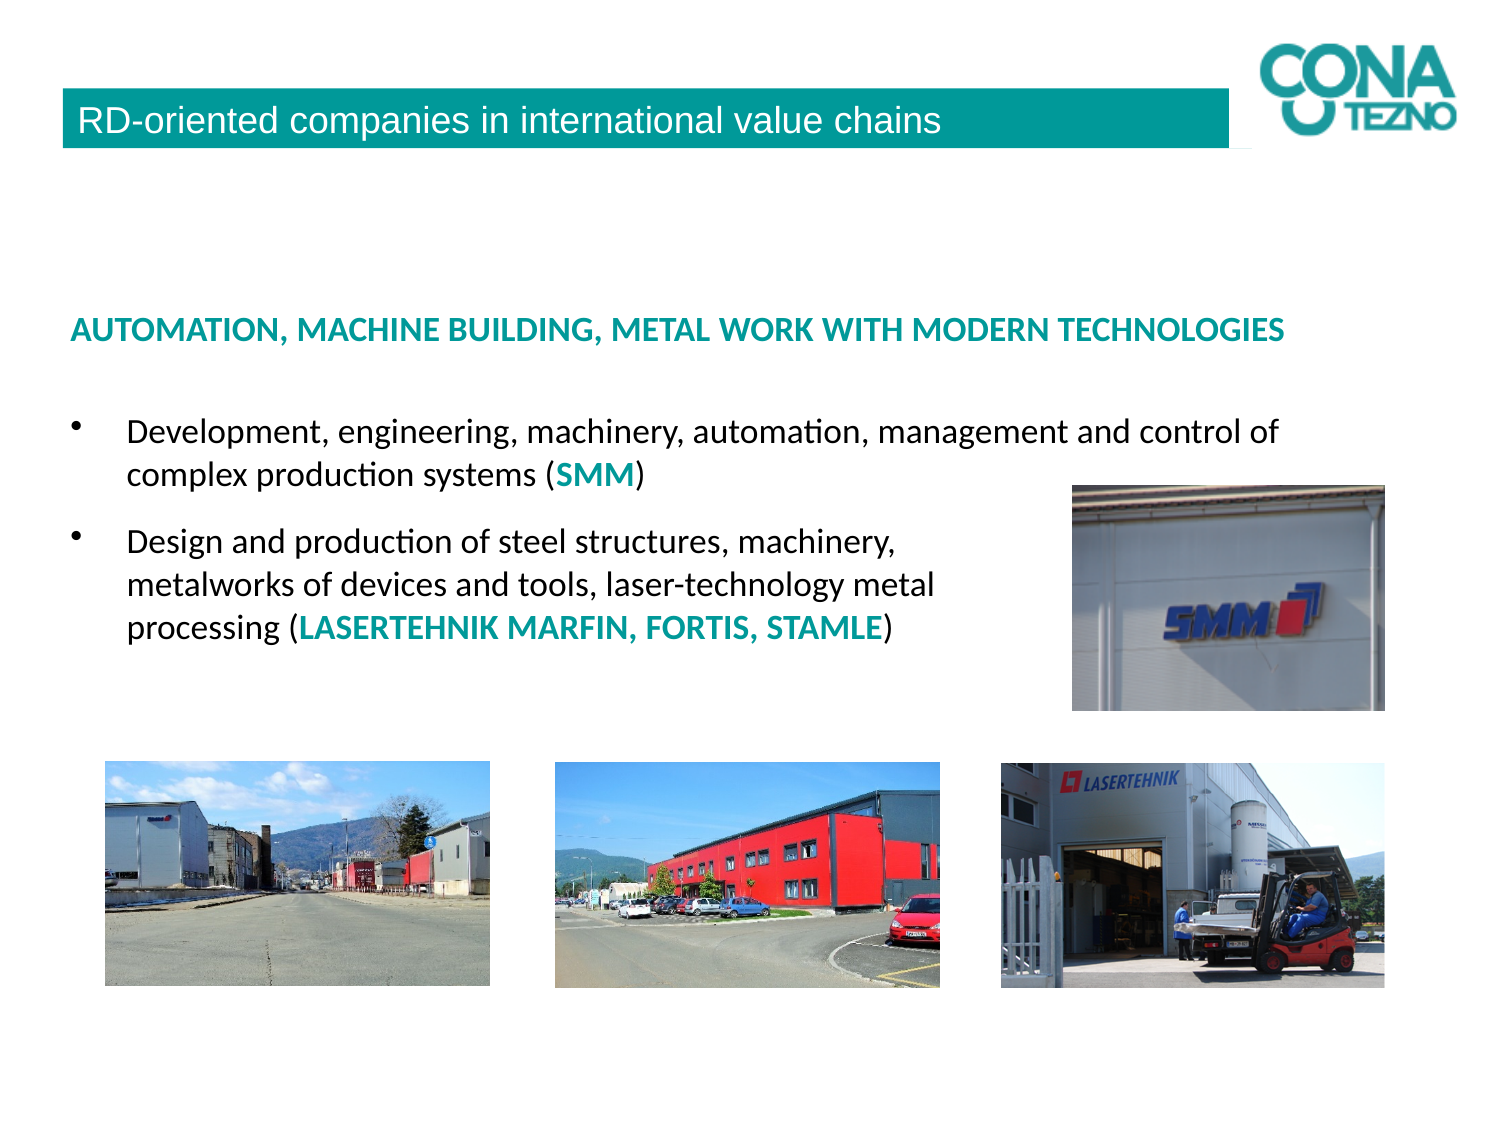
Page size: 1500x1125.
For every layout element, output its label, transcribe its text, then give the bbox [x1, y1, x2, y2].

text_box RD-oriented companies in international value chains [62, 88, 1225, 149]
picture [554, 762, 940, 988]
picture [105, 761, 490, 987]
picture [1072, 485, 1386, 711]
picture [1229, 33, 1474, 149]
list AUTOMATION, MACHINE BUILDING, METAL WORK WITH MODERN TECHNOLOGIES Development, engineering, machinery, automation, management and control of complex production systems (SMM) Design and production of steel structures, machinery, metalworks of devices and tools, laser-technology metal processing (LASERTEHNIK MARFIN, FORTIS, STAMLE) [55, 246, 1406, 711]
picture [1000, 762, 1386, 988]
